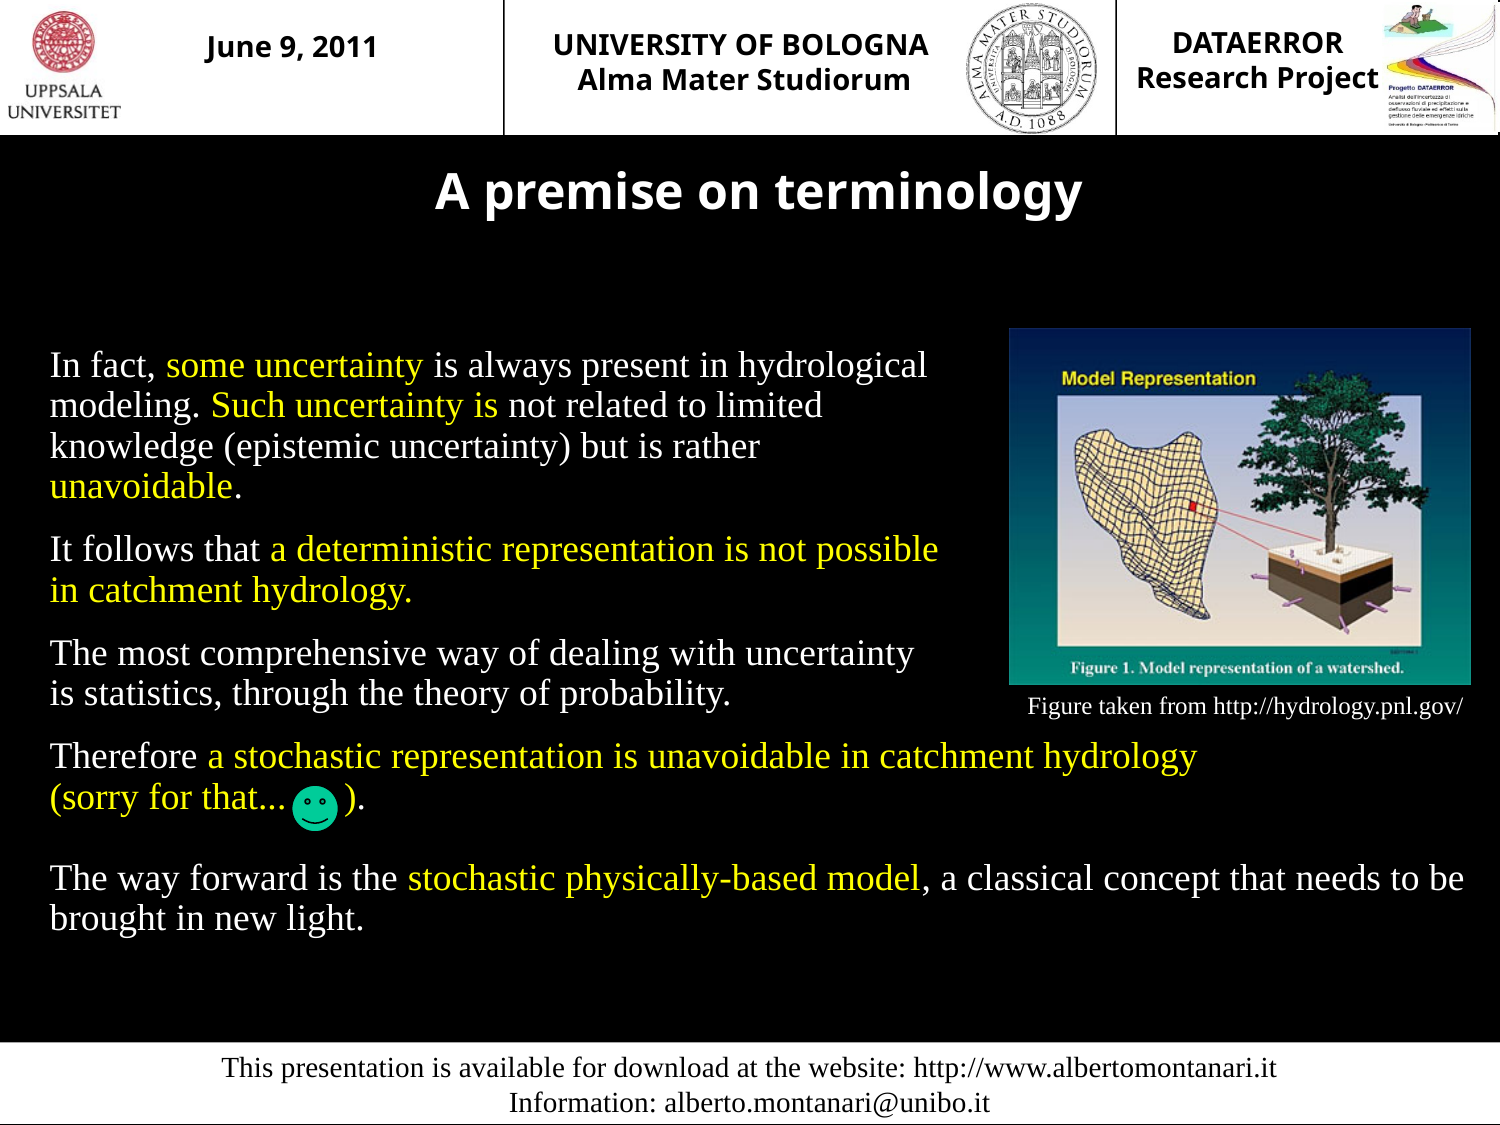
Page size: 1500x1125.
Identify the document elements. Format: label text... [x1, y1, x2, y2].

text_box Figure taken from http://hydrology.pnl.gov/ [1012, 682, 1480, 728]
picture [966, 3, 1097, 134]
text_box In fact, some uncertainty is always present in hydrological modeling. Such uncertainty is not related to limited knowledge (epistemic uncertainty) but is rather unavoidable. It follows that a deterministic representation is not possible in catchment hydrology. The most comprehensive way of dealing with uncertainty is statistics, through the theory of probability. Therefore a stochastic representation is unavoidable in catchment hydrology (sorry for that... ). The way forward is the stochastic physically-based model, a classical concept that needs to be brought in new light. [34, 337, 1500, 946]
text_box [291, 785, 339, 832]
picture [1382, 2, 1500, 132]
picture [1008, 327, 1471, 685]
picture [0, 4, 129, 127]
text_box A premise on terminology [0, 140, 1500, 236]
